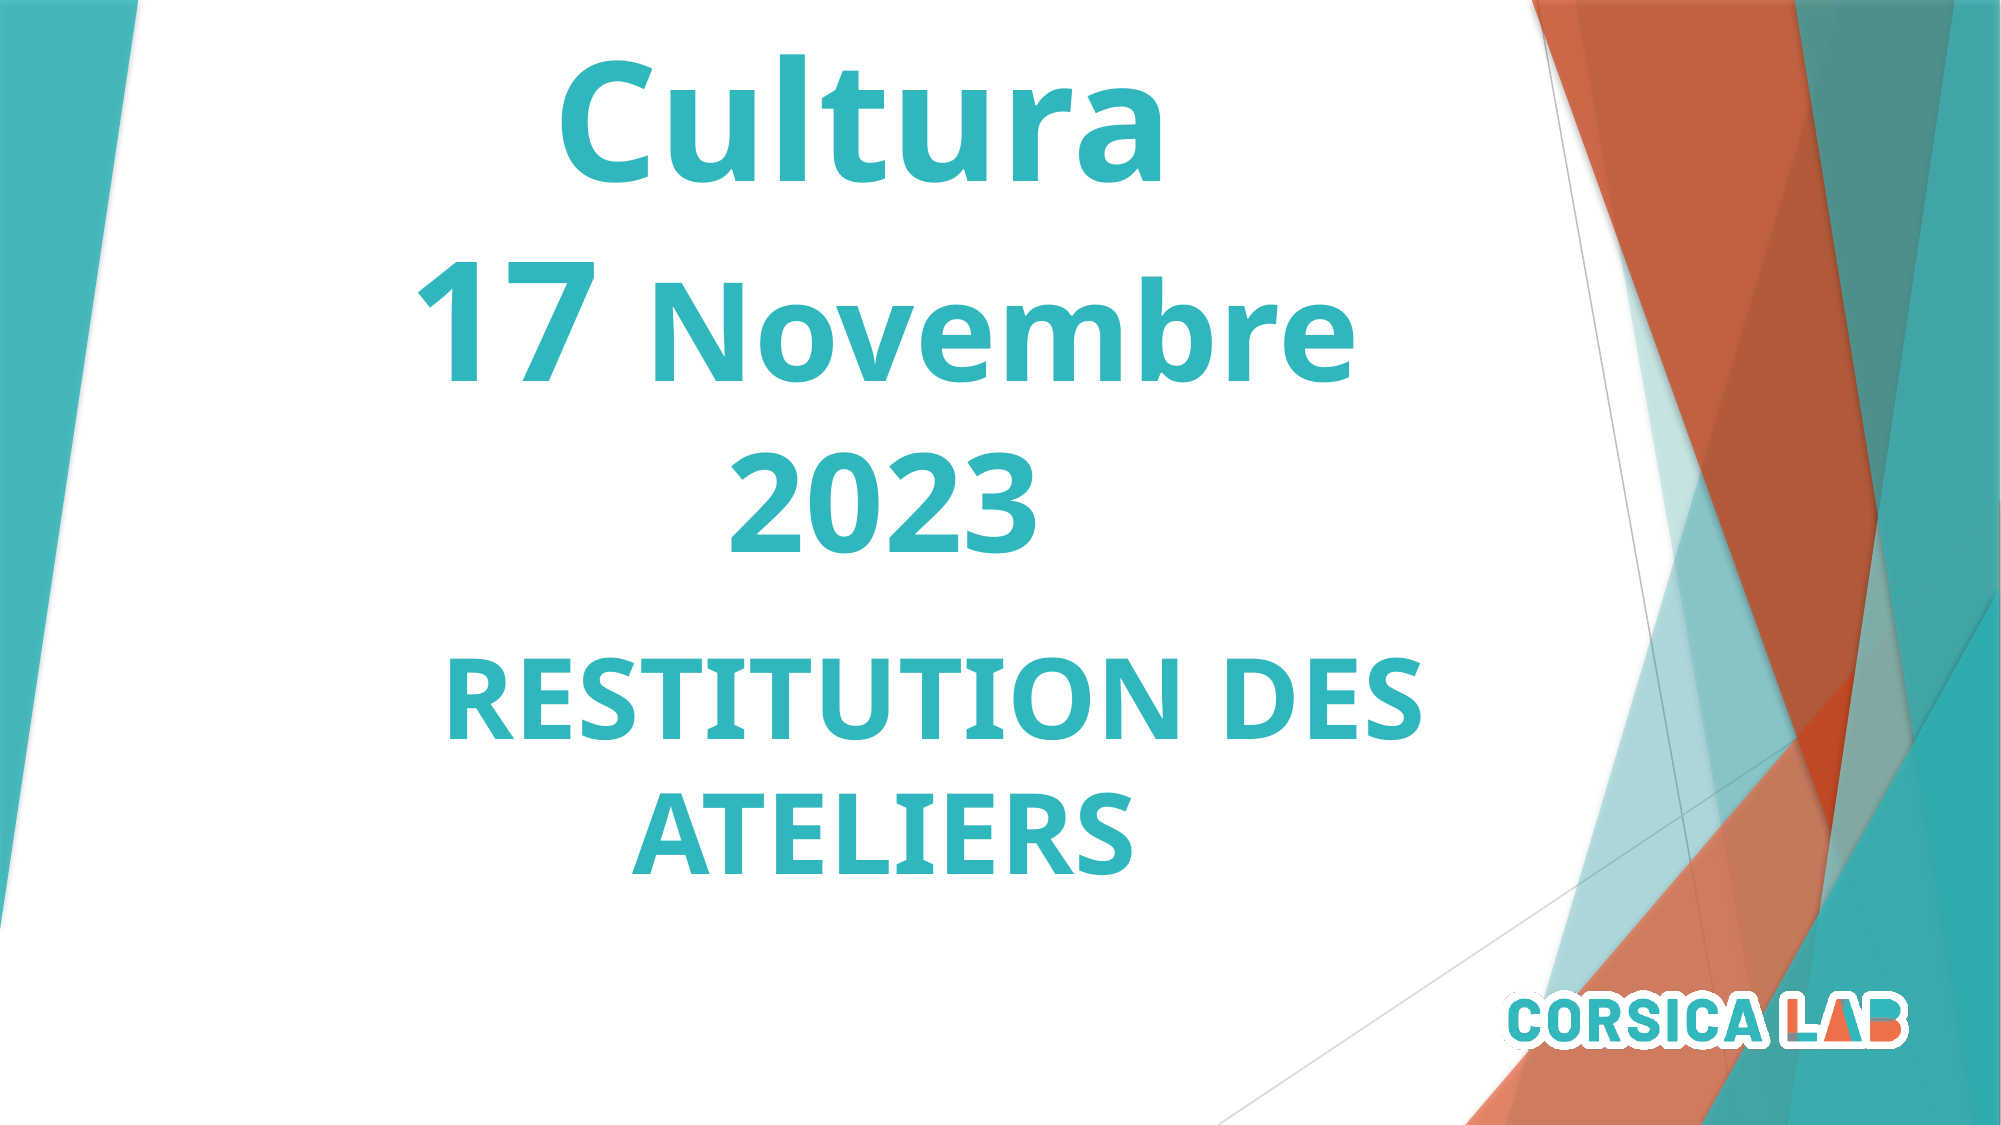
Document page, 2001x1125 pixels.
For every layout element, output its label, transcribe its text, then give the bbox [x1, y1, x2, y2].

title RESTITUTION DES ATELIERS [247, 672, 1522, 788]
text_box I Scontri di a Cultura 17 Novembre 2023 [247, 317, 1522, 588]
picture [1499, 990, 1910, 1051]
subtitle REST [247, 788, 1522, 1021]
